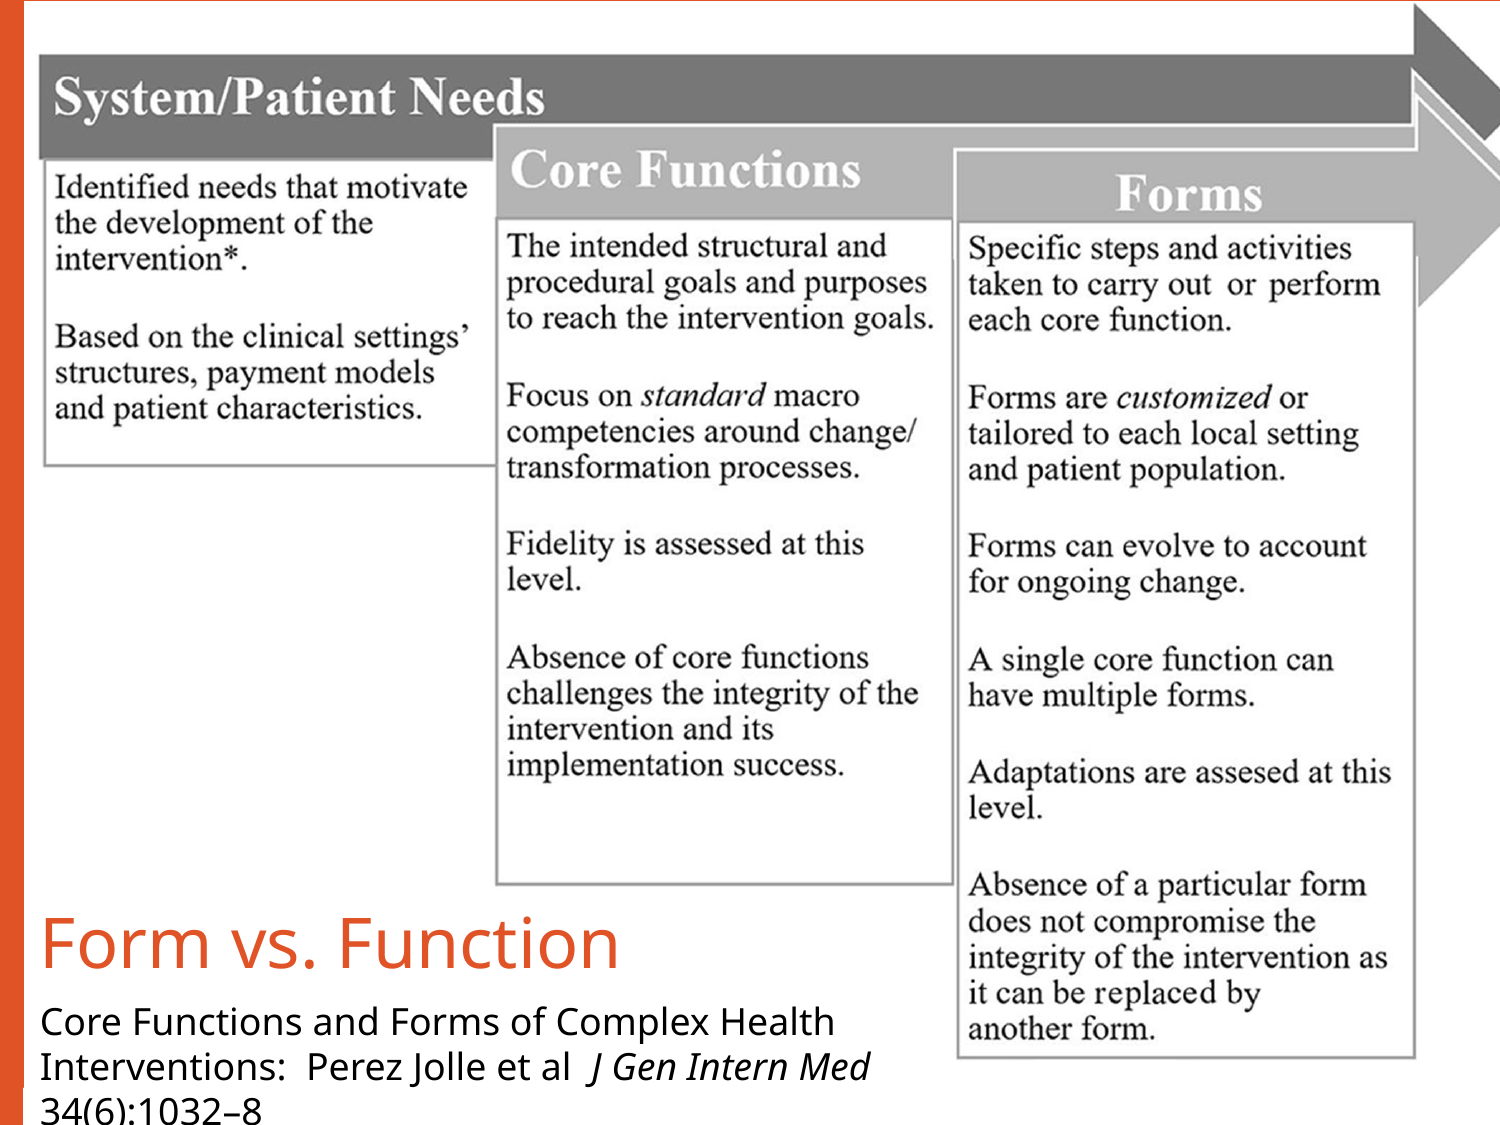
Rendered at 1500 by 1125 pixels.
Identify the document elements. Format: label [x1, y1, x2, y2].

text_box [24, 0, 1500, 1125]
